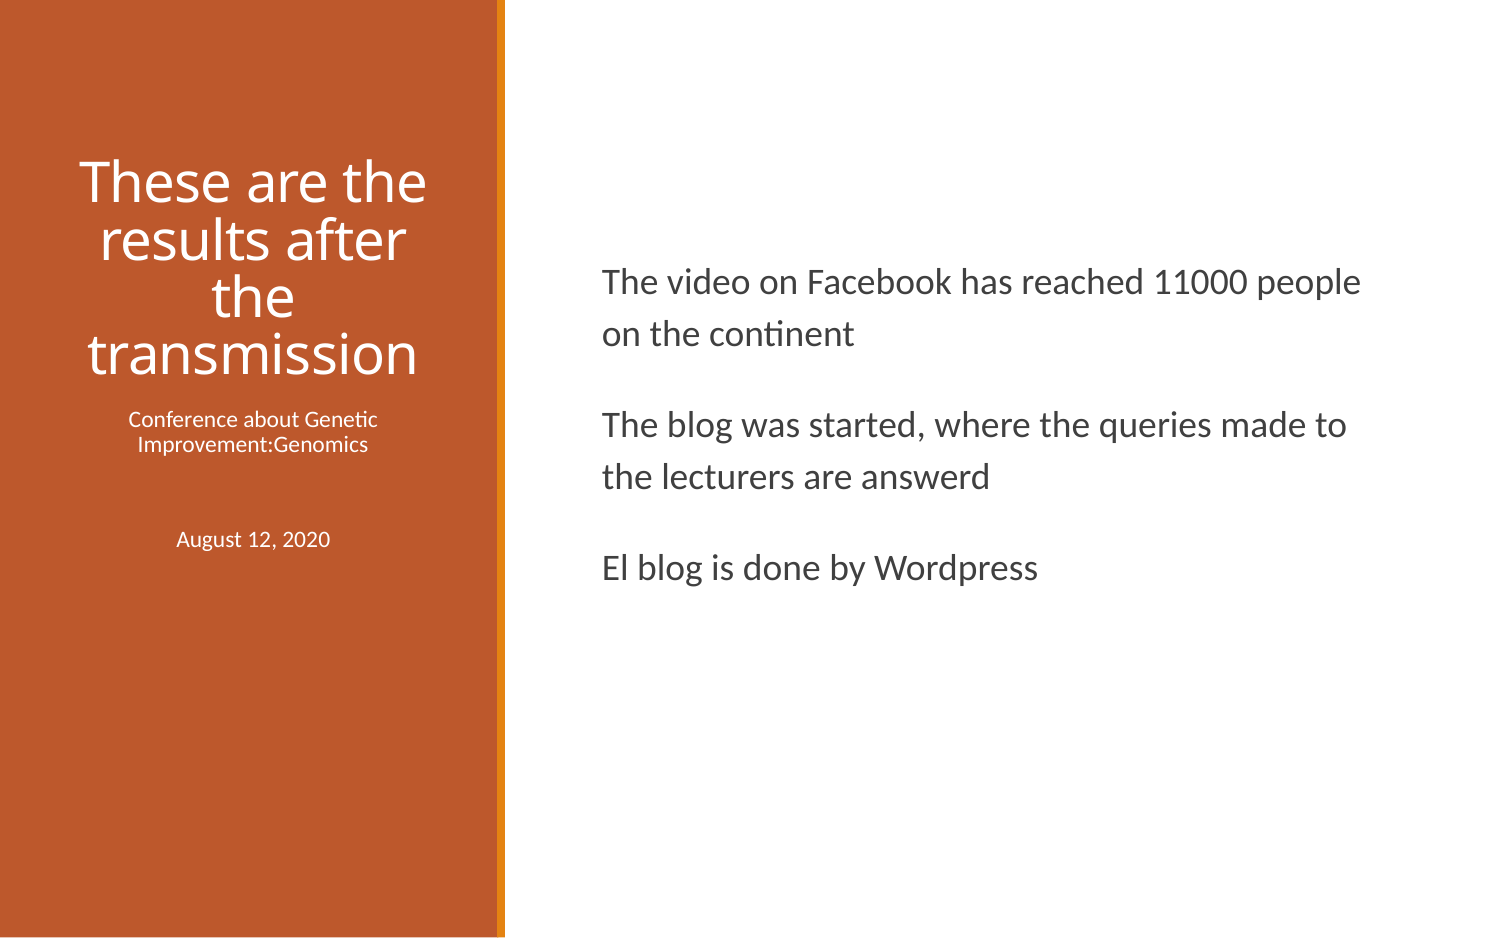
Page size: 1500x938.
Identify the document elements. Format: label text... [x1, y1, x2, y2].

list The video on Facebook has reached 11000 people on the continent The blog was started, where the queries made to the lecturers are answerd El blog is done by Wordpress [590, 99, 1390, 819]
title These are the results after the transmission [56, 81, 451, 394]
list Conference about Genetic Improvement:Genomics August 12, 2020 [56, 399, 451, 862]
